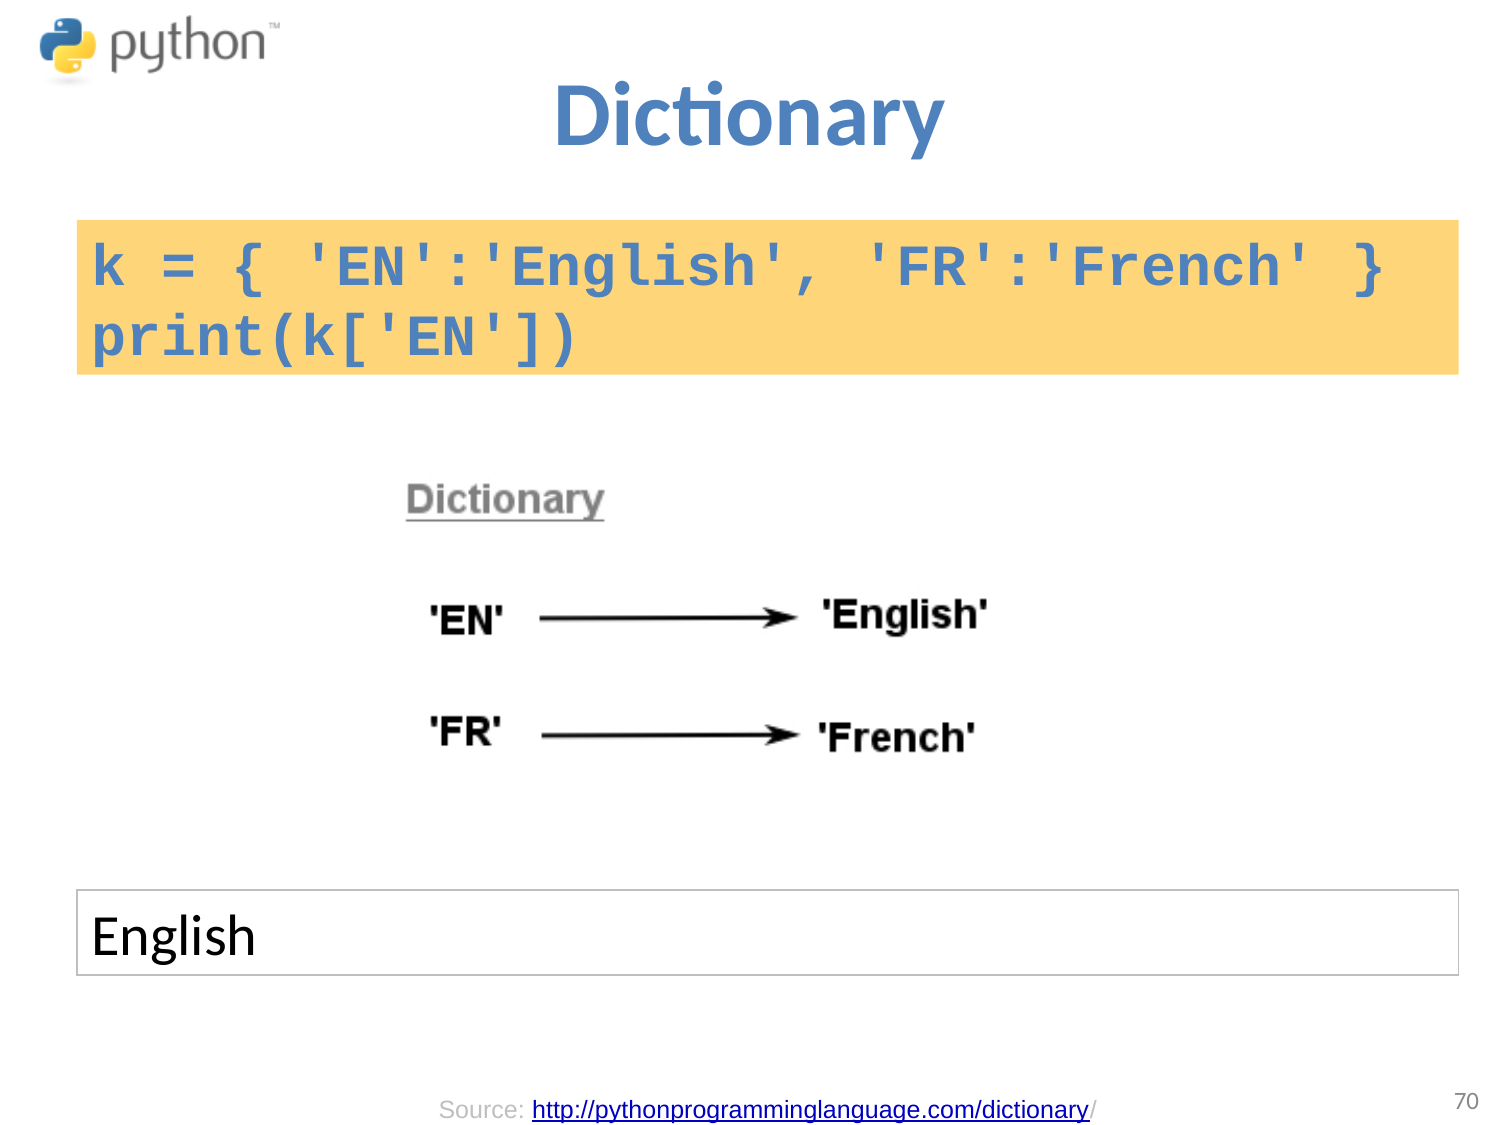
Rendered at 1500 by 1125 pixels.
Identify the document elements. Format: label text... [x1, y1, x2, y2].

text_box English [76, 890, 1459, 975]
text_box k = { 'EN':'English', 'FR':'French' } print(k['EN']) [76, 219, 1459, 375]
picture [0, 1, 303, 104]
picture [371, 453, 1060, 834]
text_box Source: http://pythonprogramminglanguage.com/dictionary/ [242, 1086, 1293, 1125]
slide_number 70 [1144, 1069, 1495, 1125]
title Dictionary [75, 45, 1425, 173]
